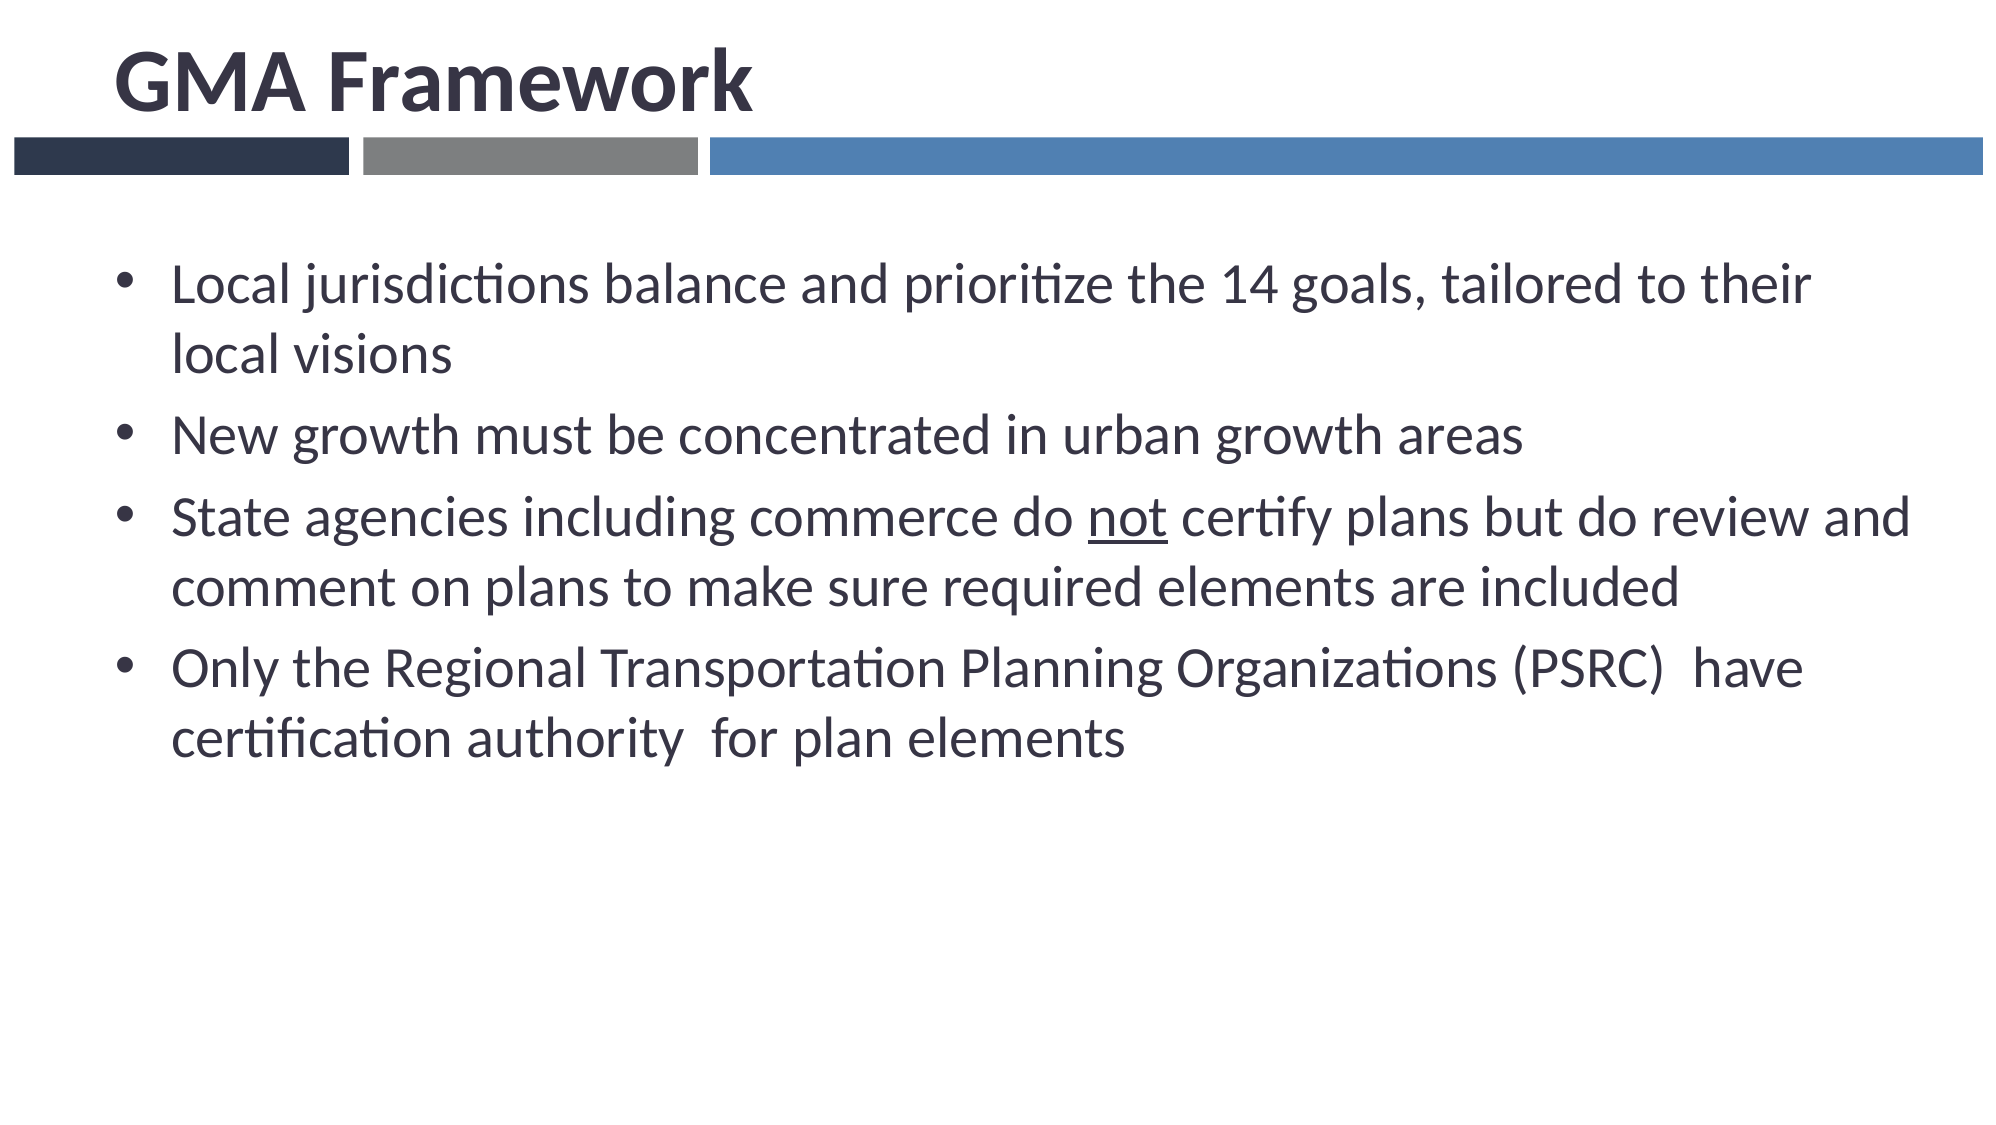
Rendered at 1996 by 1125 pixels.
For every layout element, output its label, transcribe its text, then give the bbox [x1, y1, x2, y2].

title GMA Framework [99, 12, 1962, 136]
list Local jurisdictions balance and prioritize the 14 goals, tailored to their local visions New growth must be concentrated in urban growth areas State agencies including commerce do not certify plans but do review and comment on plans to make sure required elements are included Only the Regional Transportation Planning Organizations (PSRC) have certification authority for plan elements [99, 237, 1946, 1005]
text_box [14, 137, 1984, 176]
